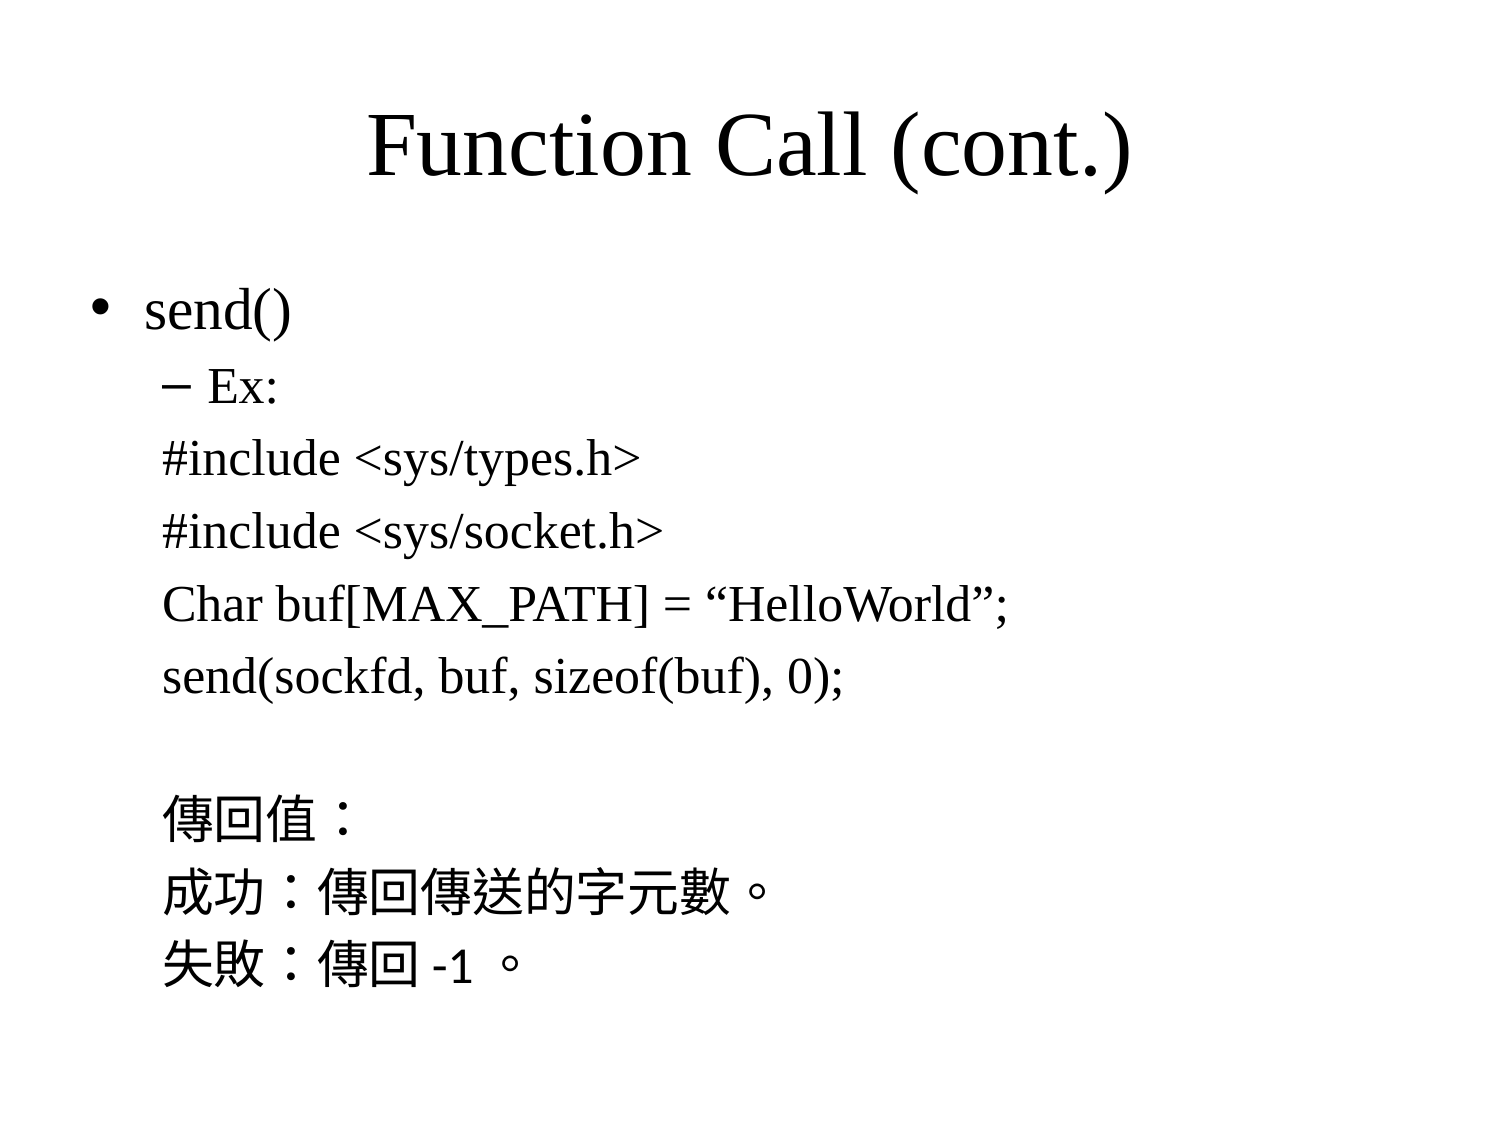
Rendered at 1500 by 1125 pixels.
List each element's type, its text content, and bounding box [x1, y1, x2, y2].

list send() Ex: #include <sys/types.h> #include <sys/socket.h> Char buf[MAX_PATH] = “HelloWorld”; send(sockfd, buf, sizeof(buf), 0); 傳回值： 成功：傳回傳送的字元數。 失敗：傳回-1。 [75, 262, 1425, 1005]
title Function Call (cont.) [75, 45, 1425, 233]
